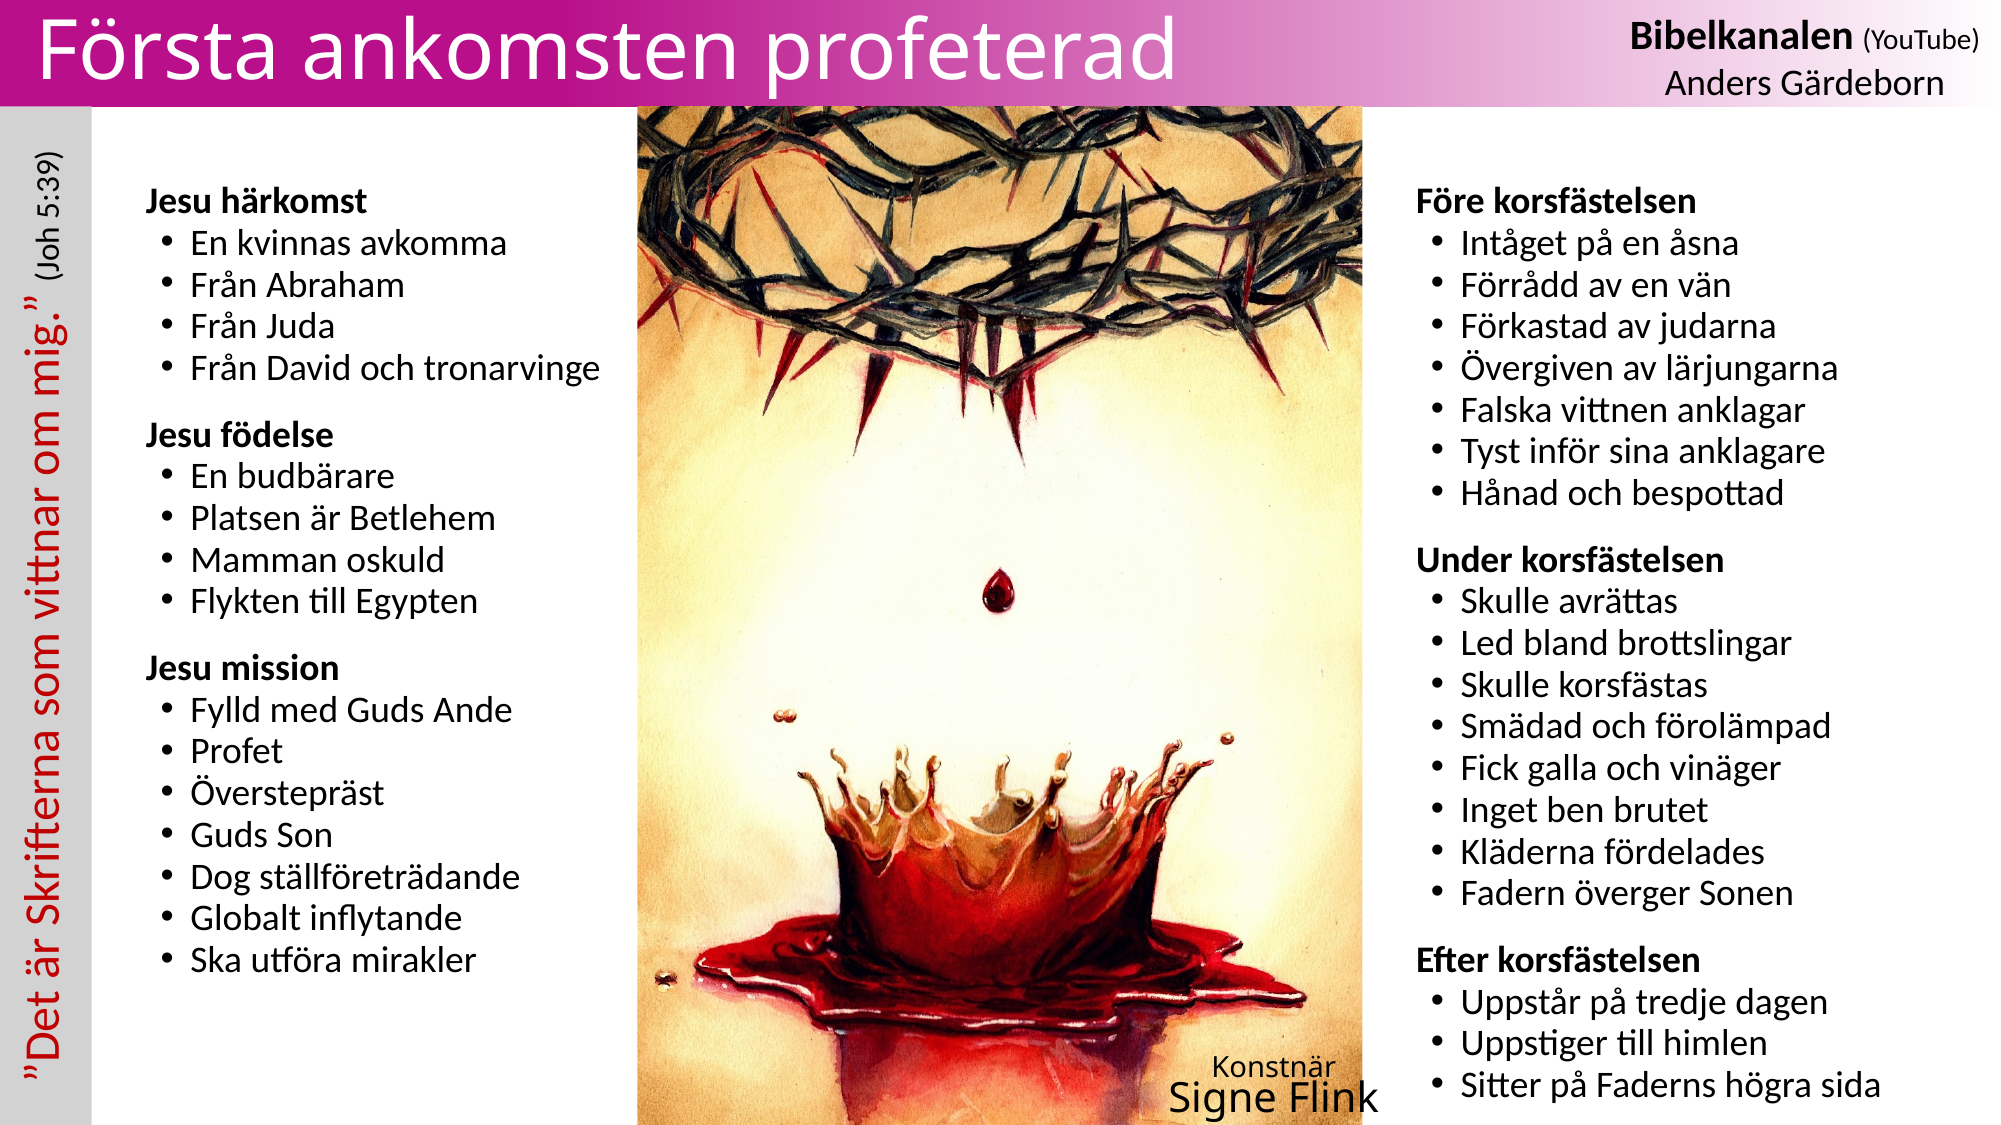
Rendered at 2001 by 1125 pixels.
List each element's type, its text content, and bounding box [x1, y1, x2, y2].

picture [637, 105, 1363, 1125]
text_box Jesu härkomst En kvinnas avkomma Från Abraham Från Juda Från David och tronarvinge Jesu födelse En budbärare Platsen är Betlehem Mamman oskuld Flykten till Egypten Jesu mission Fylld med Guds Ande Profet Överstepräst Guds Son Dog ställföreträdande Globalt inflytande Ska utföra mirakler [120, 170, 627, 989]
text_box Före korsfästelsen Intåget på en åsna Förrådd av en vän Förkastad av judarna Övergiven av lärjungarna Falska vittnen anklagar Tyst inför sina anklagare Hånad och bespottad Under korsfästelsen Skulle avrättas Led bland brottslingar Skulle korsfästas Smädad och förolämpad Fick galla och vinäger Inget ben brutet Kläderna fördelades Fadern överger Sonen Efter korsfästelsen Uppstår på tredje dagen Uppstiger till himlen Sitter på Faderns högra sida [1390, 170, 1902, 1114]
title Första ankomsten profeterad [0, 0, 2000, 106]
text_box ”Det är Skrifterna som vittnar om mig.” (Joh 5:39) [0, 106, 92, 1125]
text_box Konstnär Signe Flink [1366, 1045, 1380, 1121]
